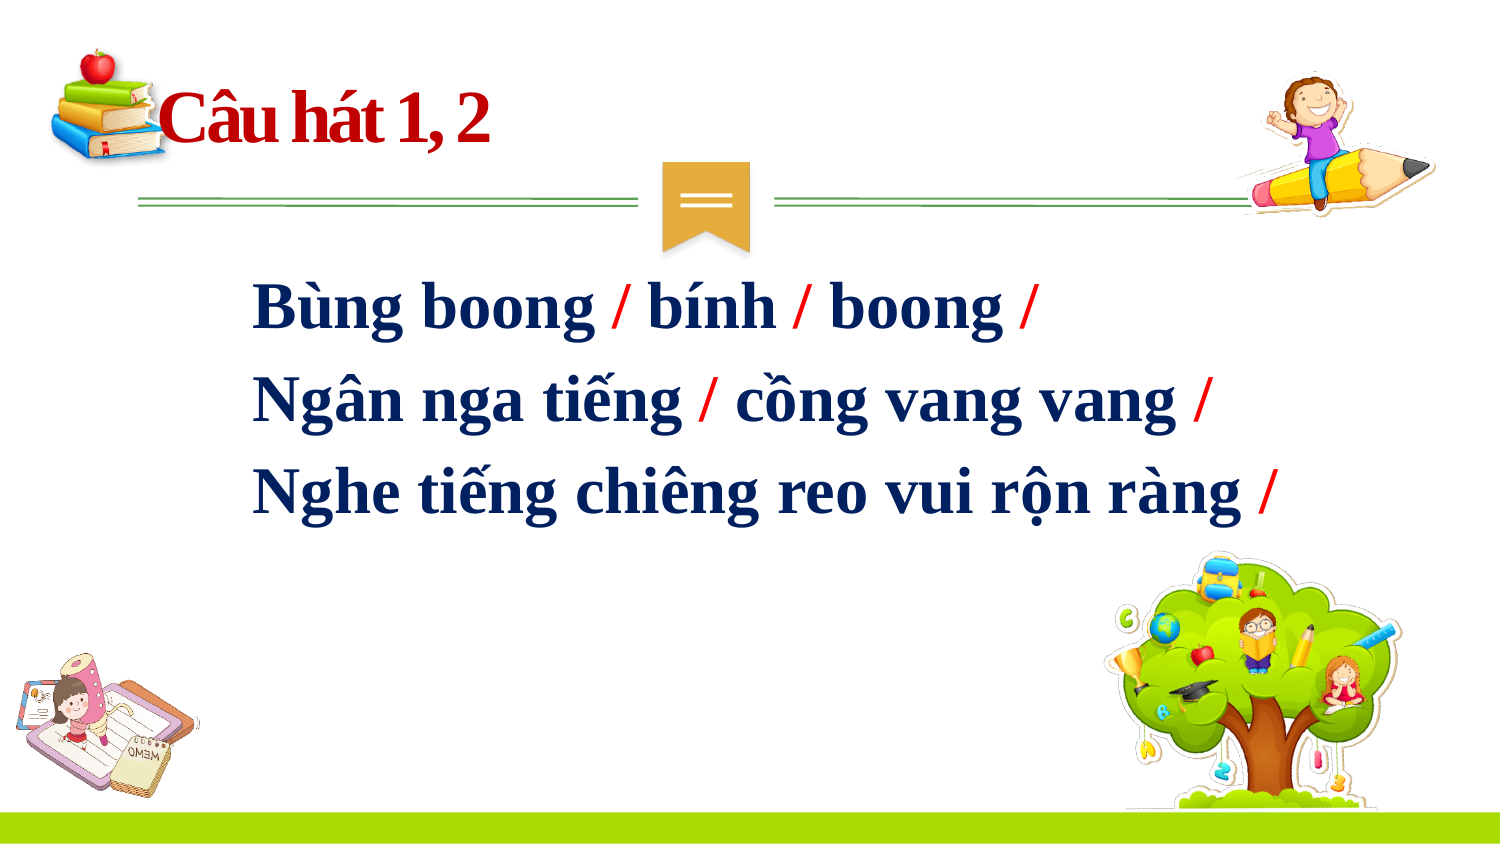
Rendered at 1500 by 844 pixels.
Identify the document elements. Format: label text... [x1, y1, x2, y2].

picture [34, 28, 206, 174]
picture [1226, 52, 1452, 236]
text_box Câu hát 1, 2 [206, 59, 570, 162]
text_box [138, 162, 1275, 263]
text_box Bùng boong / bính / boong / Ngân nga tiếng / cồng vang vang / Nghe tiếng chiêng reo vui rộn ràng / [237, 263, 1330, 500]
picture [1079, 500, 1438, 830]
picture [16, 653, 200, 798]
text_box [0, 811, 1500, 844]
